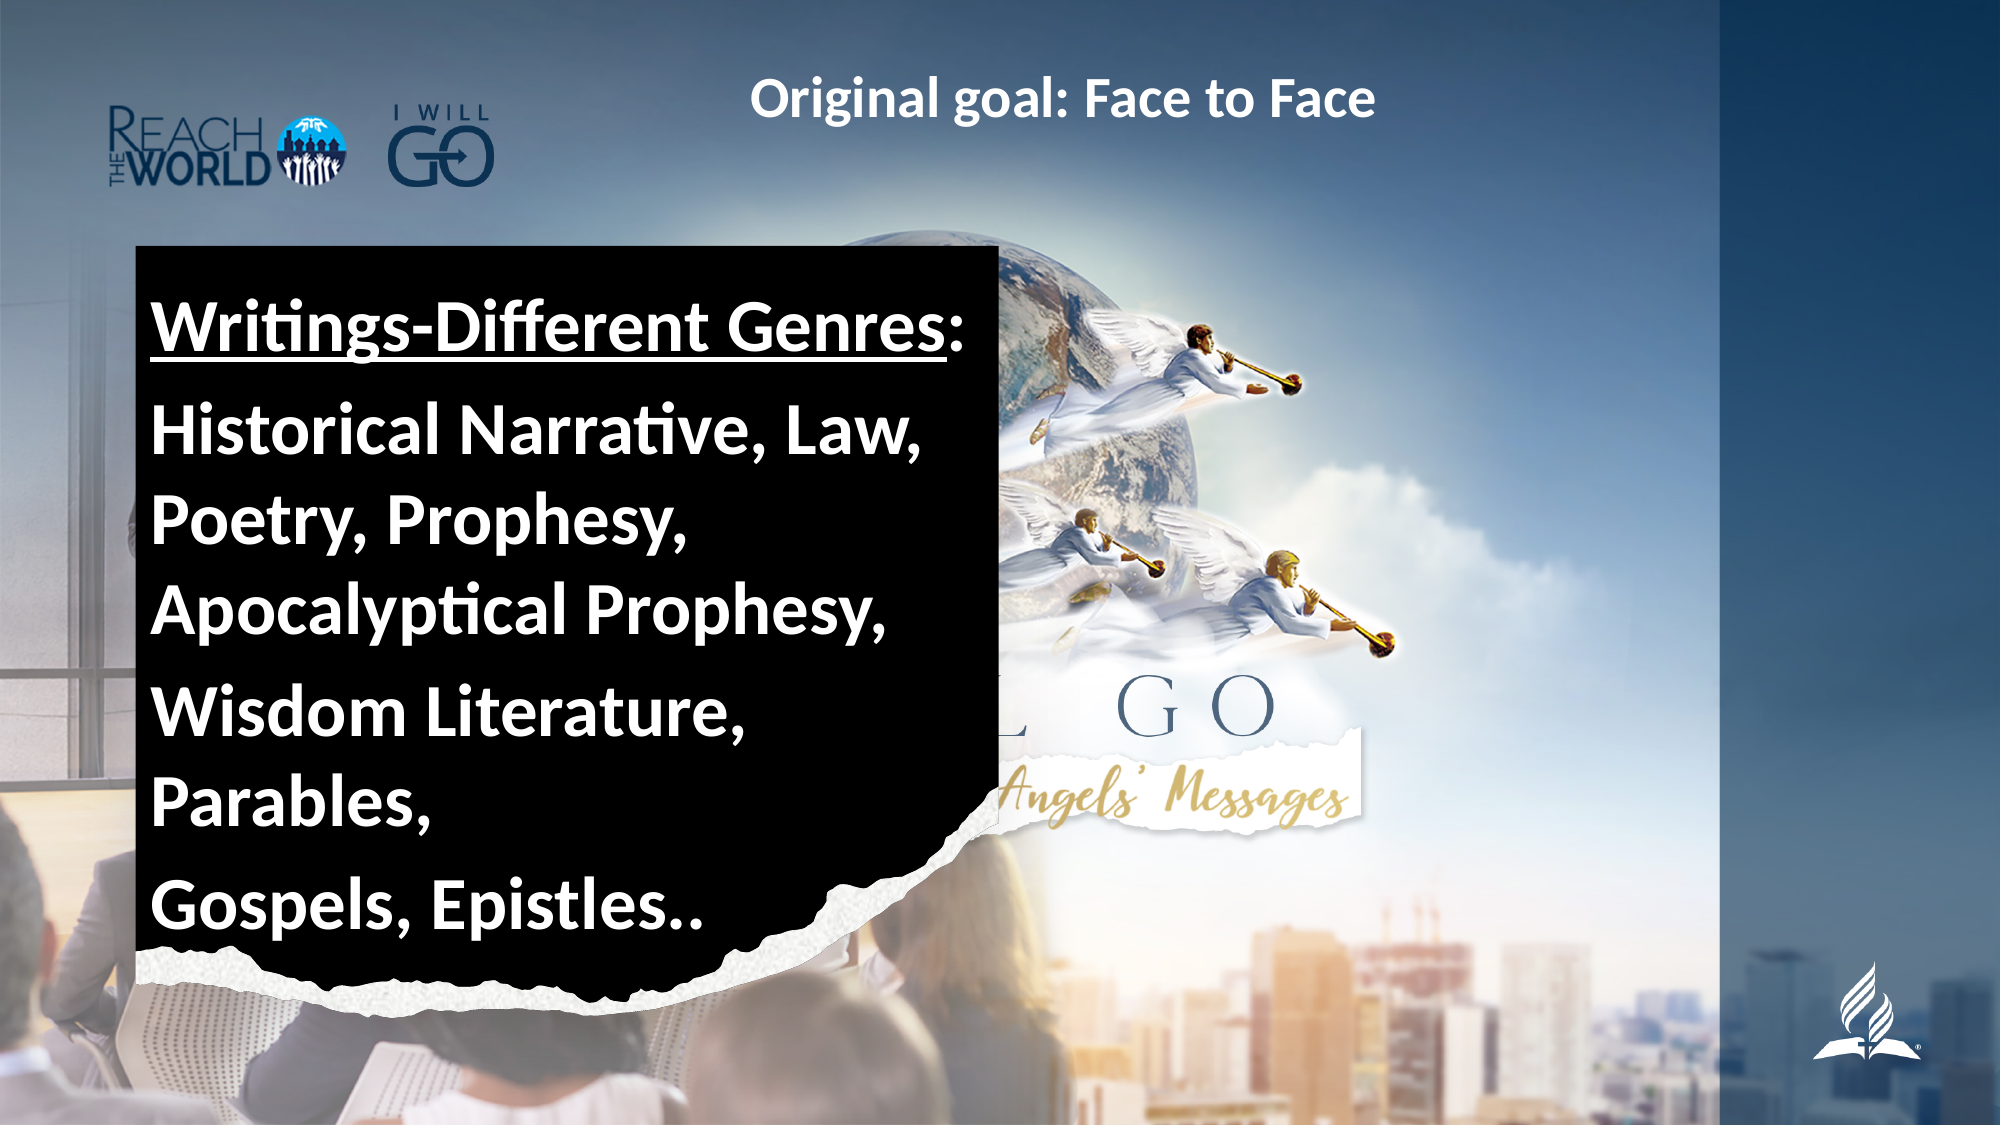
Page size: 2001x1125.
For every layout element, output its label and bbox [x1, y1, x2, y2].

list [0, 0, 2000, 1125]
